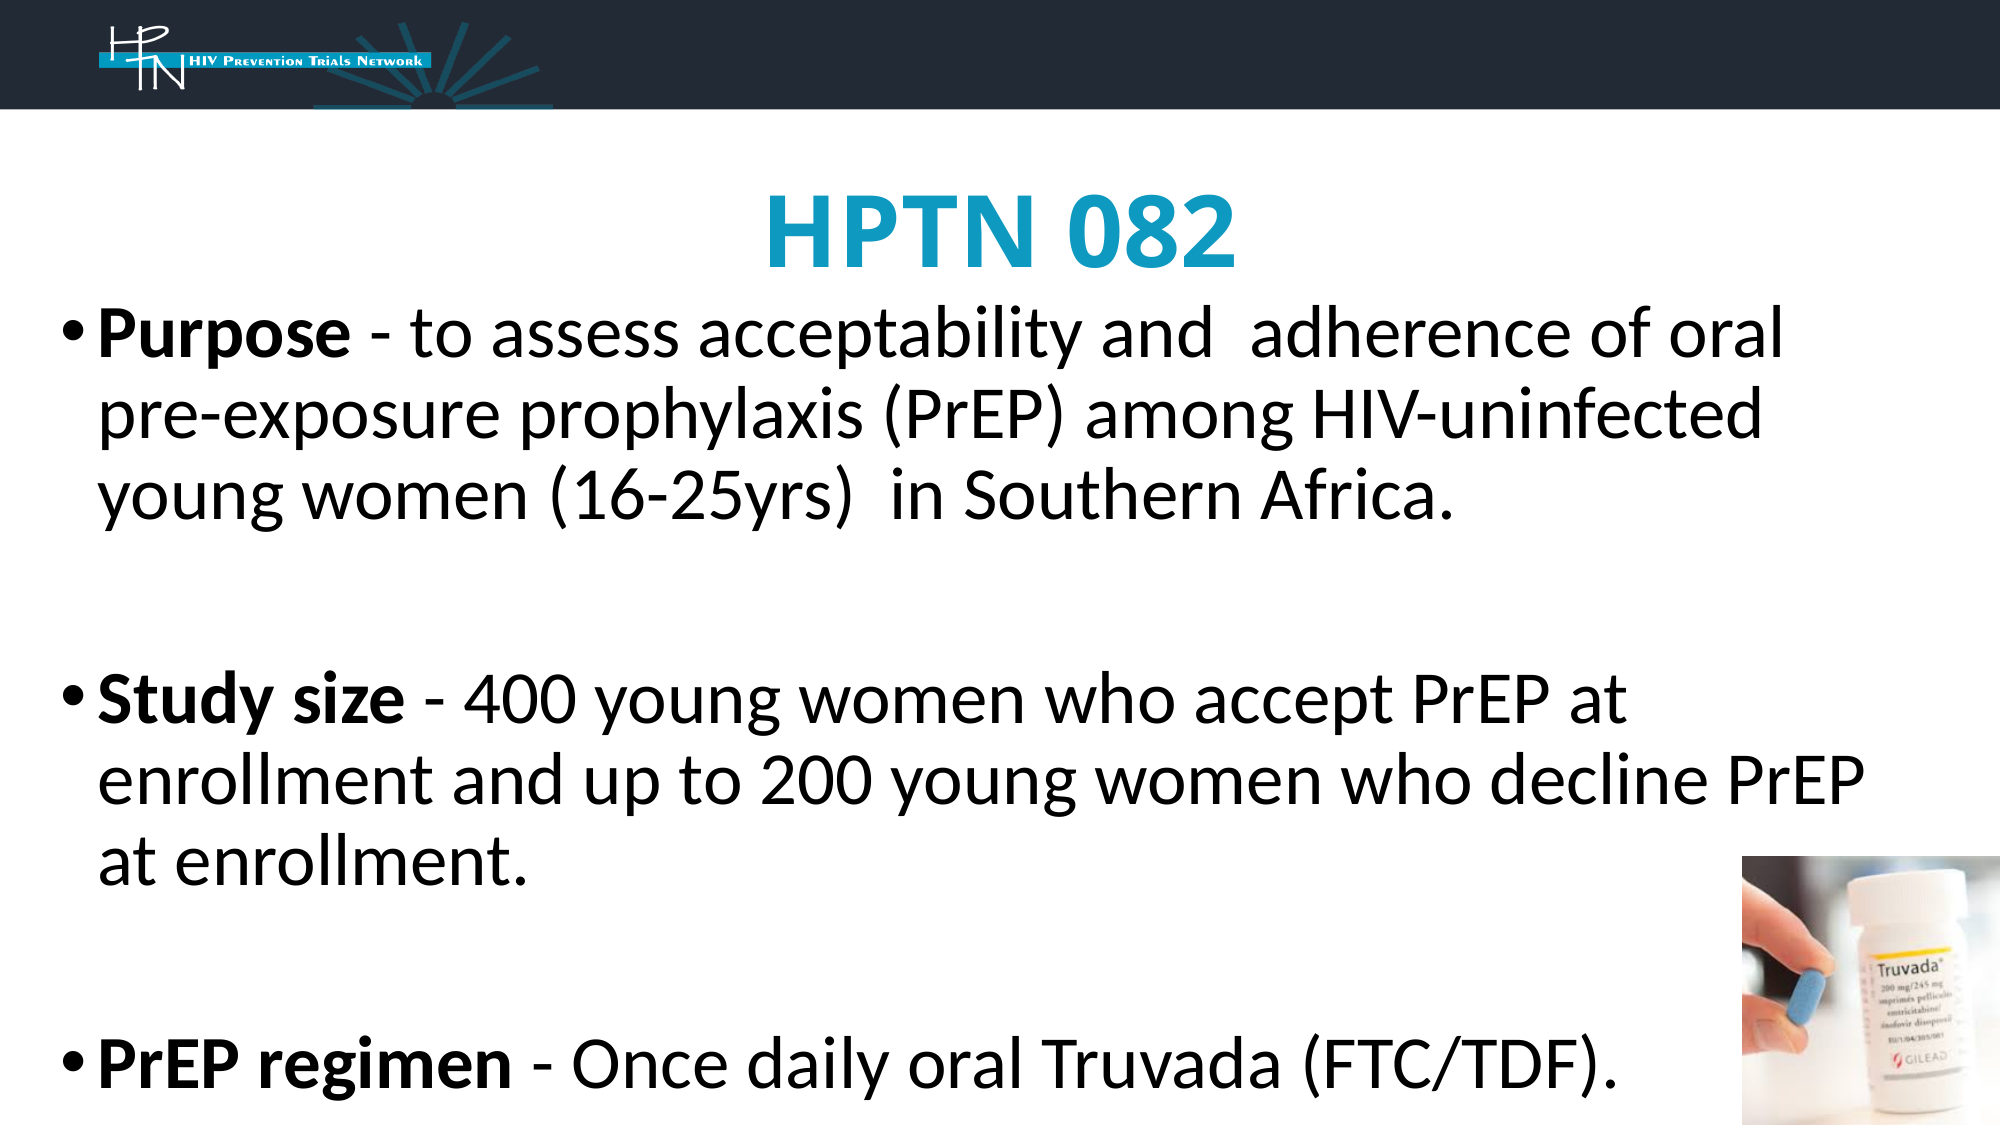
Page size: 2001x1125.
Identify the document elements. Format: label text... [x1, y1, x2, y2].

title HPTN 082 [183, 157, 1817, 313]
picture [99, 22, 553, 110]
picture [1742, 856, 2000, 1125]
list Purpose - to assess acceptability and adherence of oral pre-exposure prophylaxis (PrEP) among HIV-uninfected young women (16-25yrs) in Southern Africa. Study size - 400 young women who accept PrEP at enrollment and up to 200 young women who decline PrEP at enrollment. PrEP regimen - Once daily oral Truvada (FTC/TDF). [45, 285, 1941, 1125]
